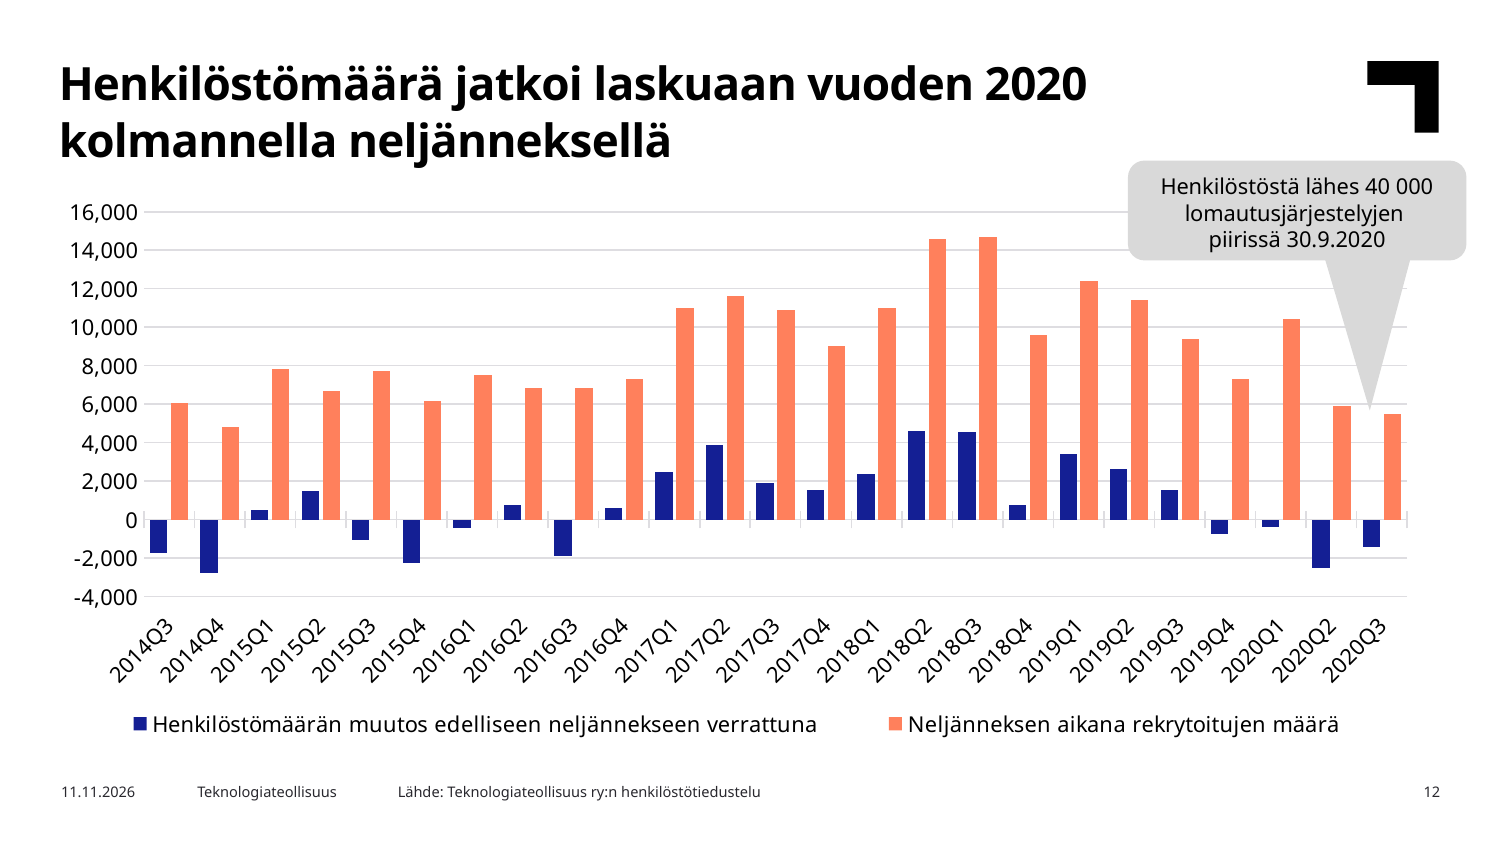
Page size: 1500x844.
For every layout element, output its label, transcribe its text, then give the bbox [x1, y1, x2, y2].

footer Teknologiateollisuus [182, 775, 382, 803]
list Henkilöstömäärä jatkoi laskuaan vuoden 2020 kolmannella neljänneksellä [41, 46, 1329, 153]
list Lähde: Teknologiateollisuus ry:n henkilöstötiedustelu [382, 775, 871, 803]
text_box Henkilöstöstä lähes 40 000 lomautusjärjestelyjen piirissä 30.9.2020 [1127, 160, 1467, 261]
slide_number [46, 775, 182, 803]
slide_number 12 [1313, 775, 1456, 803]
chart [41, 185, 1436, 753]
